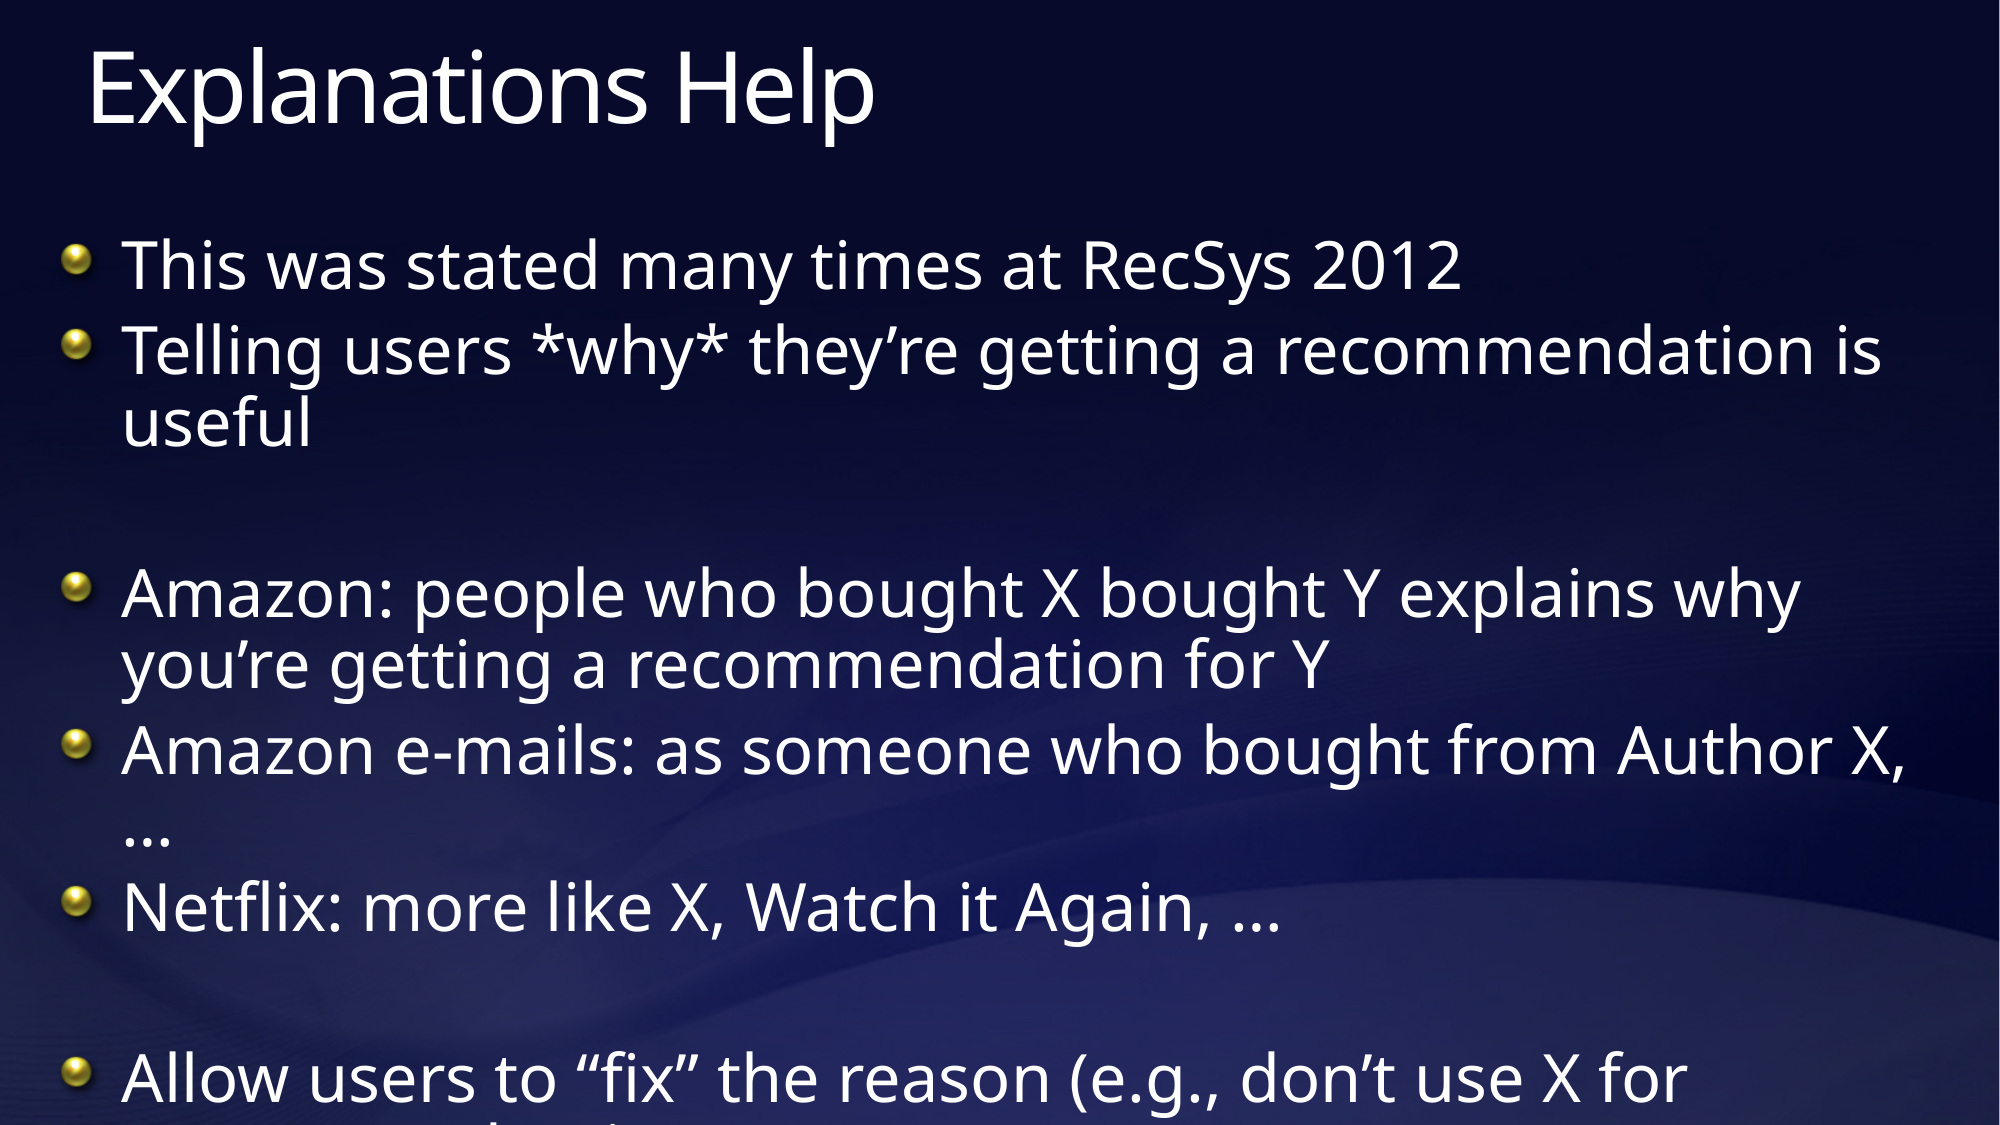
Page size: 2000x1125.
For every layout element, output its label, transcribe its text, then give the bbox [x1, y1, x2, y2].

picture [0, 0, 2000, 1125]
list This was stated many times at RecSys 2012 Telling users *why* they’re getting a recommendation is useful Amazon: people who bought X bought Y explains why you’re getting a recommendation for Y Amazon e-mails: as someone who bought from Author X, … Netflix: more like X, Watch it Again, … Allow users to “fix” the reason (e.g., don’t use X for recommendatoins) [56, 231, 1948, 1072]
title Explanations Help [84, 37, 1917, 147]
